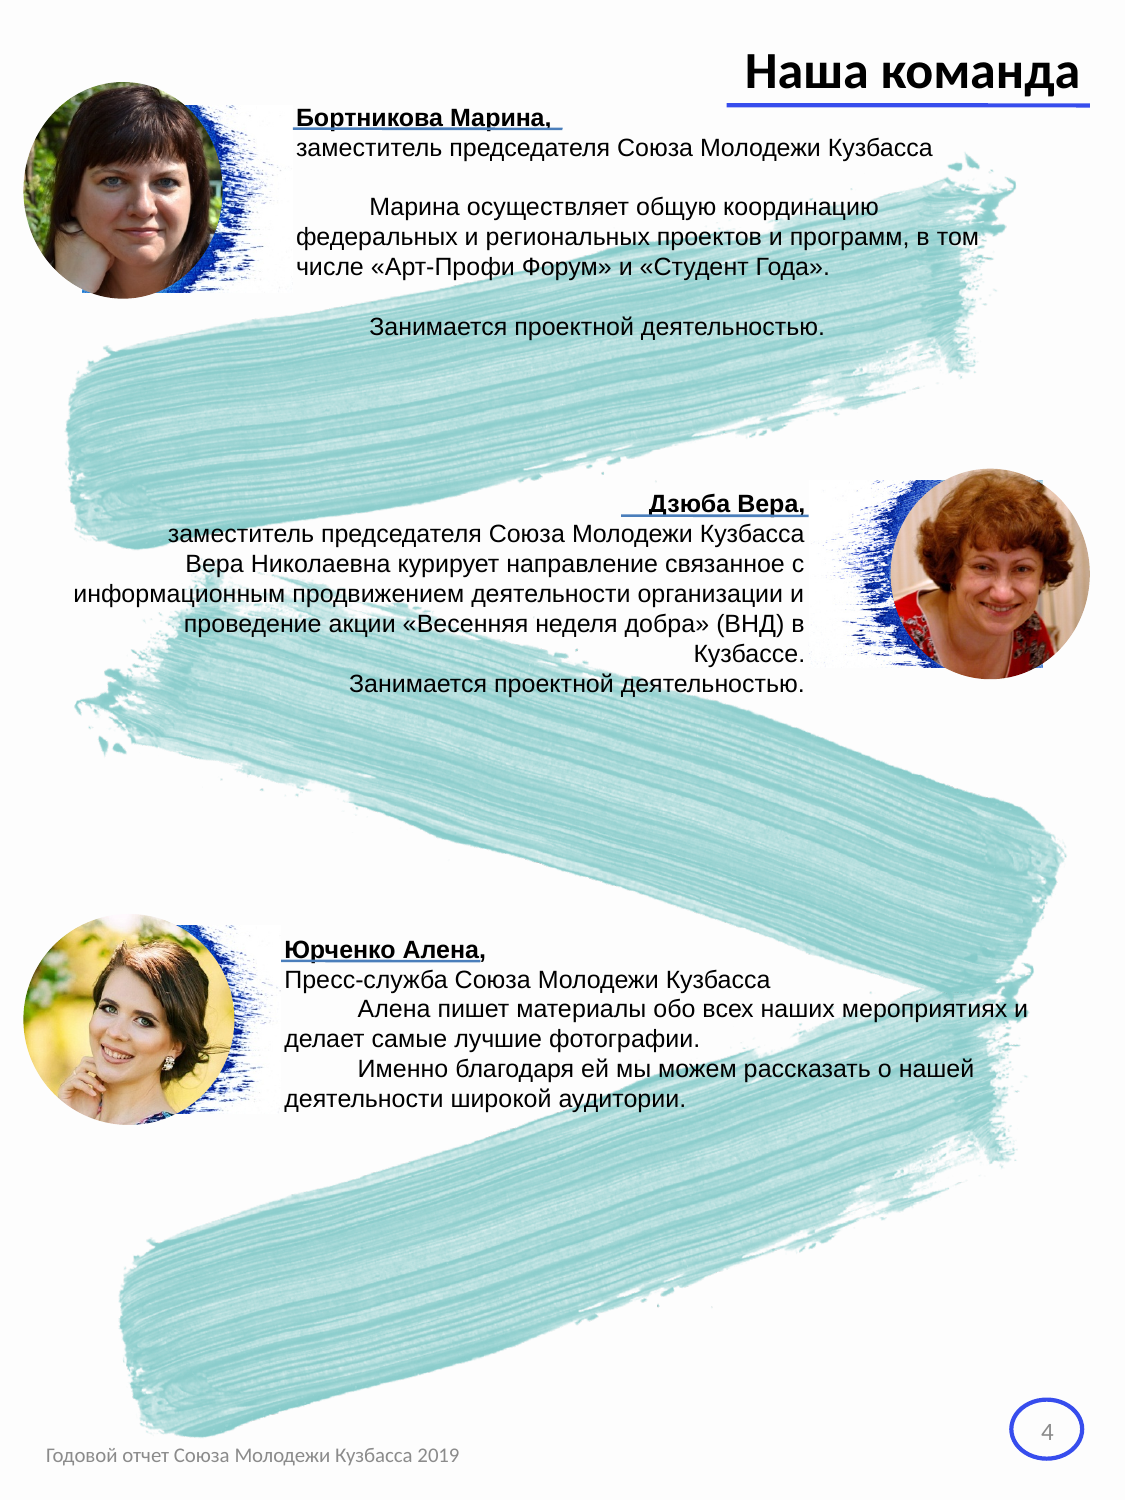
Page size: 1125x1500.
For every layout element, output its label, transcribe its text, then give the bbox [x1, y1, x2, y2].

text_box Юрченко Алена, Пресс-служба Союза Молодежи Кузбасса Алена пишет материалы обо всех наших мероприятиях и делает самые лучшие фотографии. Именно благодаря ей мы можем рассказать о нашей деятельности широкой аудитории. [286, 925, 1090, 1121]
text_box Наша команда [730, 29, 1096, 107]
text_box Бортникова Марина, заместитель председателя Союза Молодежи Кузбасса Марина осуществляет общую координацию федеральных и региональных проектов и программ, в том числе «Арт-Профи Форум» и «Студент Года». Занимается проектной деятельностью. [281, 93, 1055, 348]
slide_number 4 [806, 1390, 1069, 1471]
text_box Дзюба Вера, заместитель председателя Союза Молодежи Кузбасса Вера Николаевна курирует направление связанное с информационным продвижением деятельности организации и проведение акции «Весенняя неделя добра» (ВНД) в Кузбассе. Занимается проектной деятельностью. [58, 534, 803, 705]
text_box [1009, 1397, 1085, 1461]
footer Годовой отчет Союза Молодежи Кузбасса 2019 [30, 1414, 741, 1495]
picture [23, 81, 1102, 1414]
